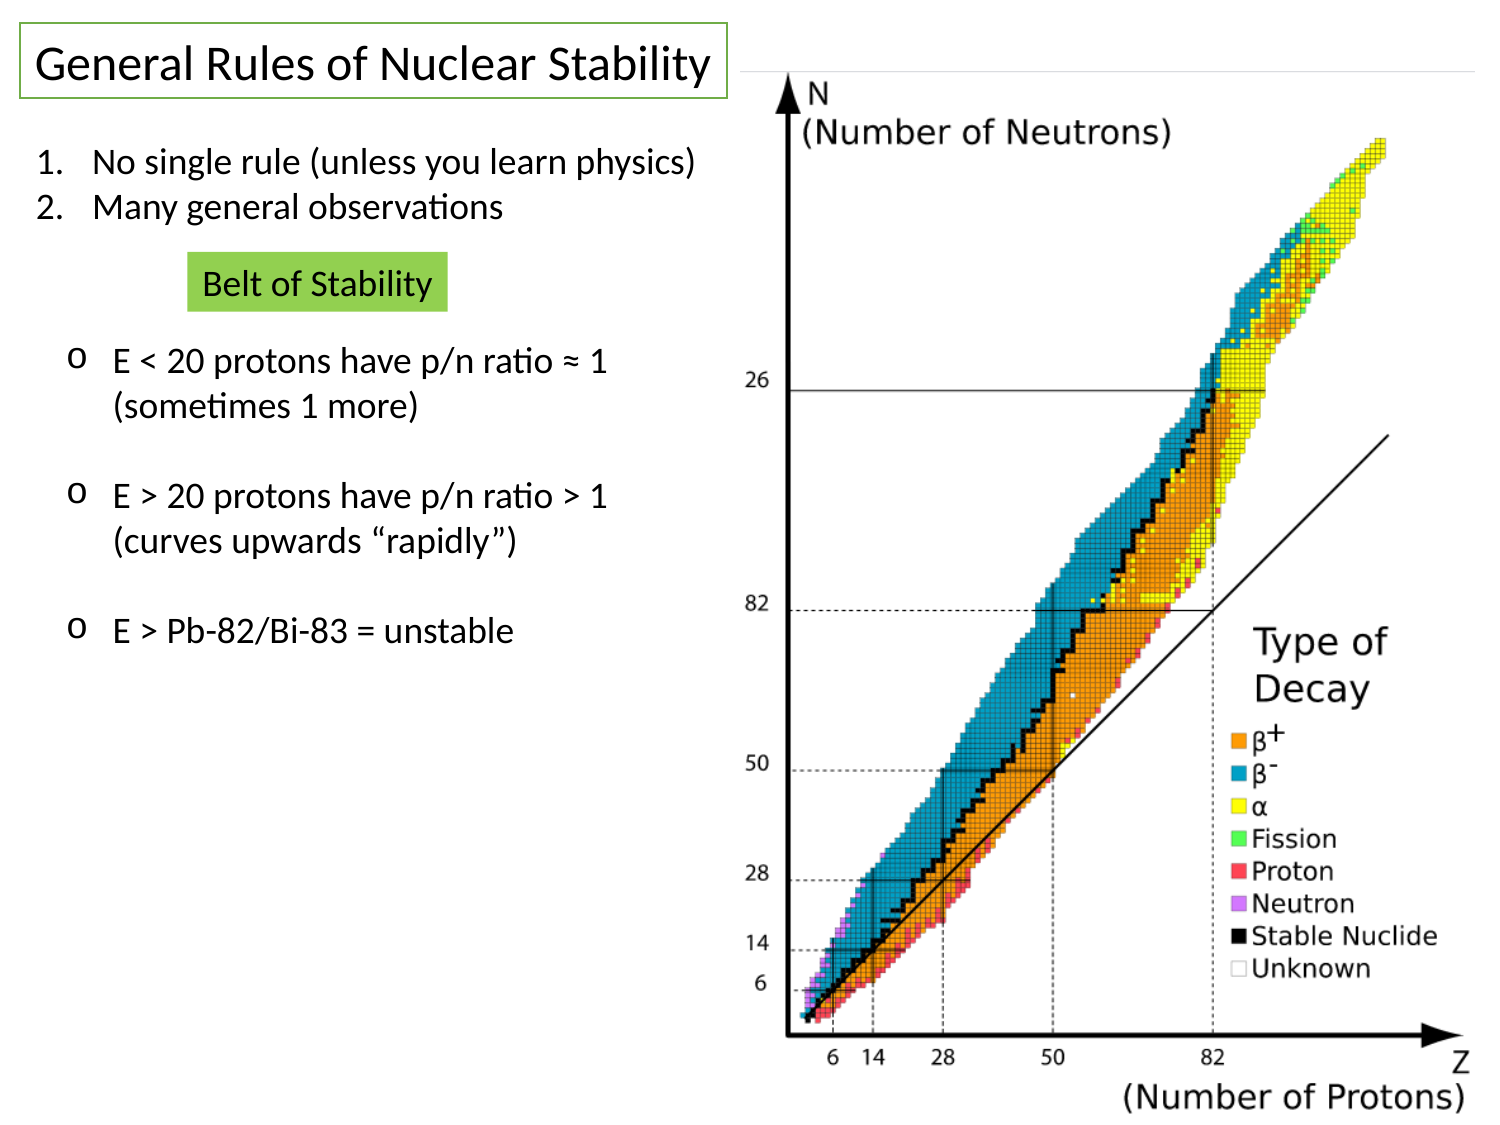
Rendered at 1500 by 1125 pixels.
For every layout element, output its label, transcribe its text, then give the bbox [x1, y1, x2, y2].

text_box E < 20 protons have p/n ratio ≈ 1 (sometimes 1 more) E > 20 protons have p/n ratio > 1 (curves upwards “rapidly”) E > Pb-82/Bi-83 = unstable [51, 328, 633, 659]
text_box No single rule (unless you learn physics) Many general observations [21, 129, 713, 235]
text_box Belt of Stability [186, 251, 449, 313]
text_box General Rules of Nuclear Stability [19, 22, 728, 99]
picture [740, 71, 1475, 1125]
